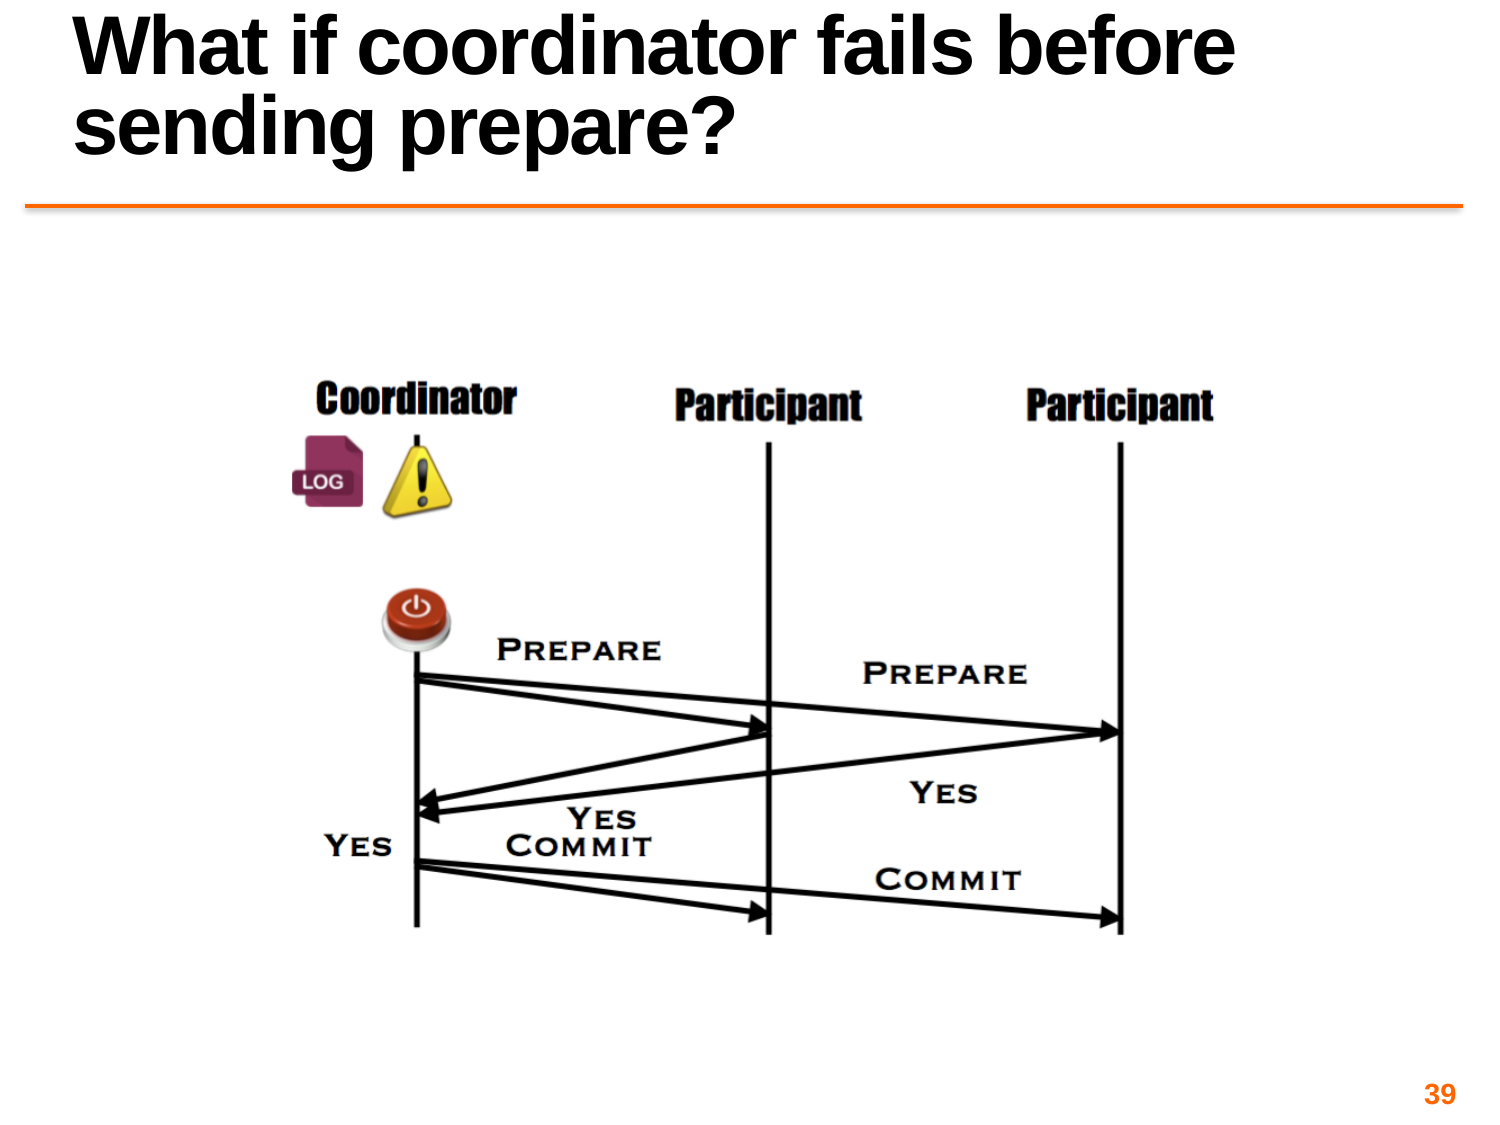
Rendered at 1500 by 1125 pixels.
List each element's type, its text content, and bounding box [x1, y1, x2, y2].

title What if coordinator fails before sending prepare? [57, 2, 1463, 178]
slide_number 39 [1112, 1074, 1463, 1110]
picture [264, 354, 1258, 970]
